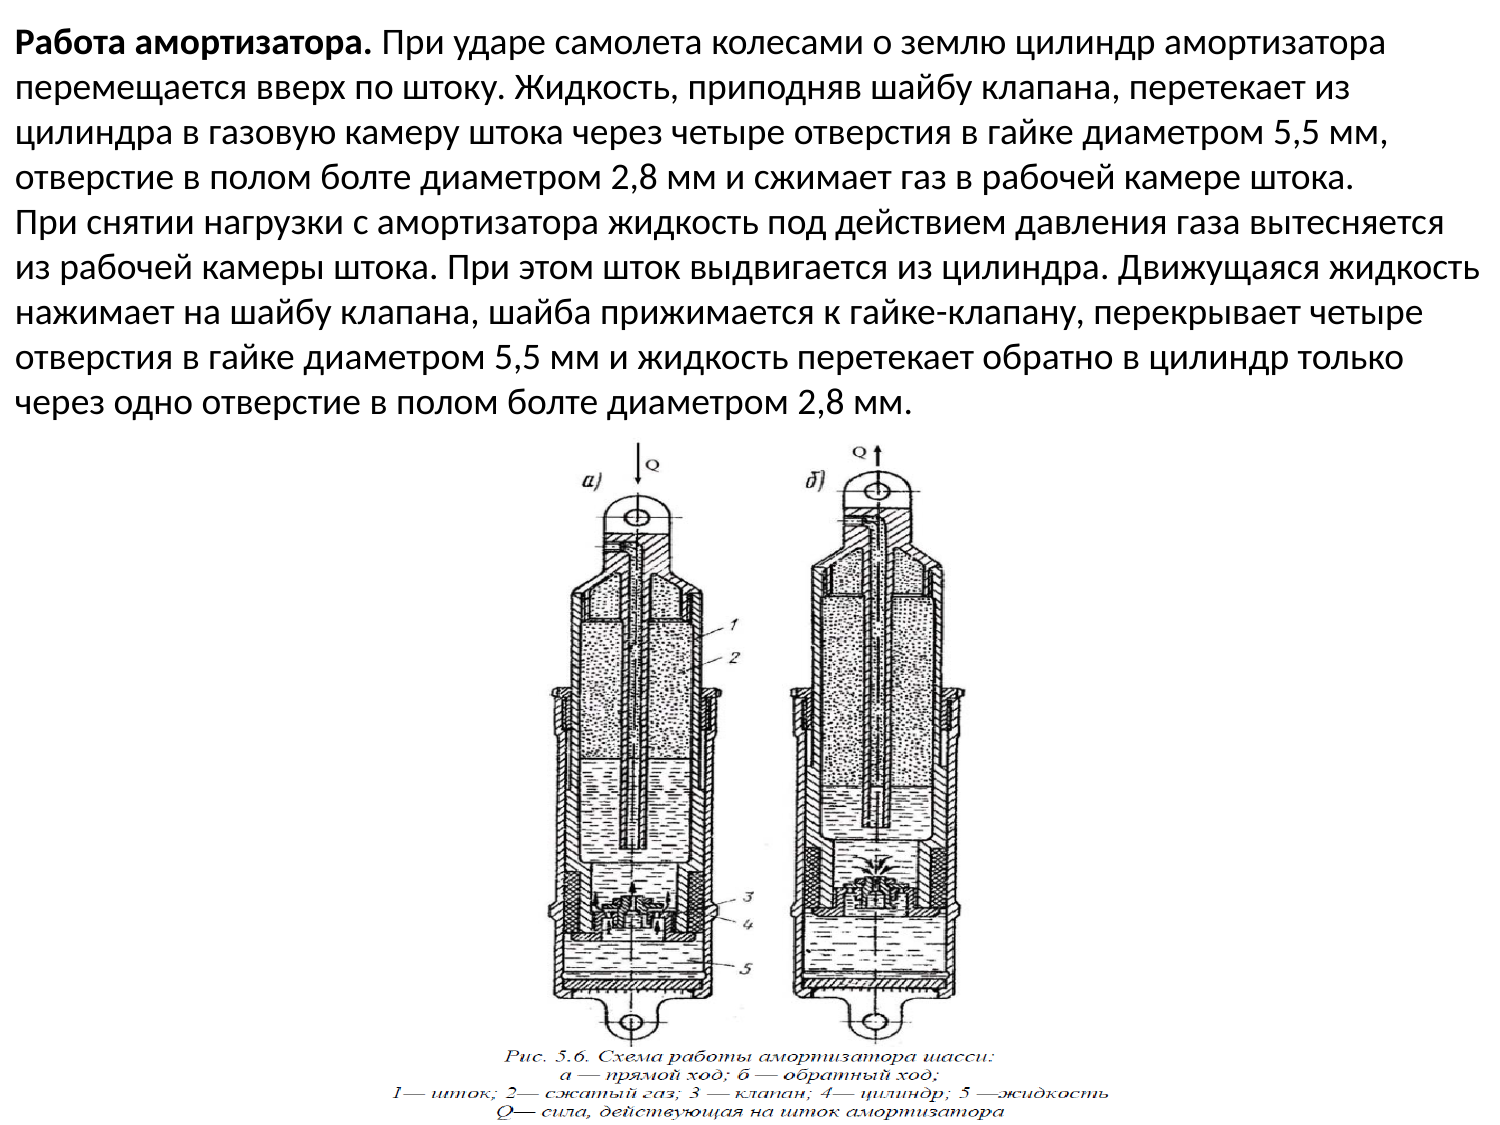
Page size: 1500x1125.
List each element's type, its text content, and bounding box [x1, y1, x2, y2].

picture [269, 421, 1151, 1125]
text_box Работа амортизатора. При ударе самолета колесами о землю цилиндр амортизатора перемещается вверх по штоку. Жидкость, приподняв шайбу клапана, перетекает из цилиндра в газовую камеру штока через четыре отверстия в гайке диаметром 5,5 мм, отверстие в полом болте диаметром 2,8 мм и сжимает газ в рабочей камере штока. При снятии нагрузки с амортизатора жидкость под действием давления газа вытесняется из рабочей камеры штока. При этом шток выдвигается из цилиндра. Движущаяся жидкость нажимает на шайбу клапана, шайба прижимается к гайке-клапану, перекрывает четыре отверстия в гайке диаметром 5,5 мм и жидкость перетекает обратно в цилиндр только через одно отверстие в полом болте диаметром 2,8 мм. [0, 9, 1500, 430]
